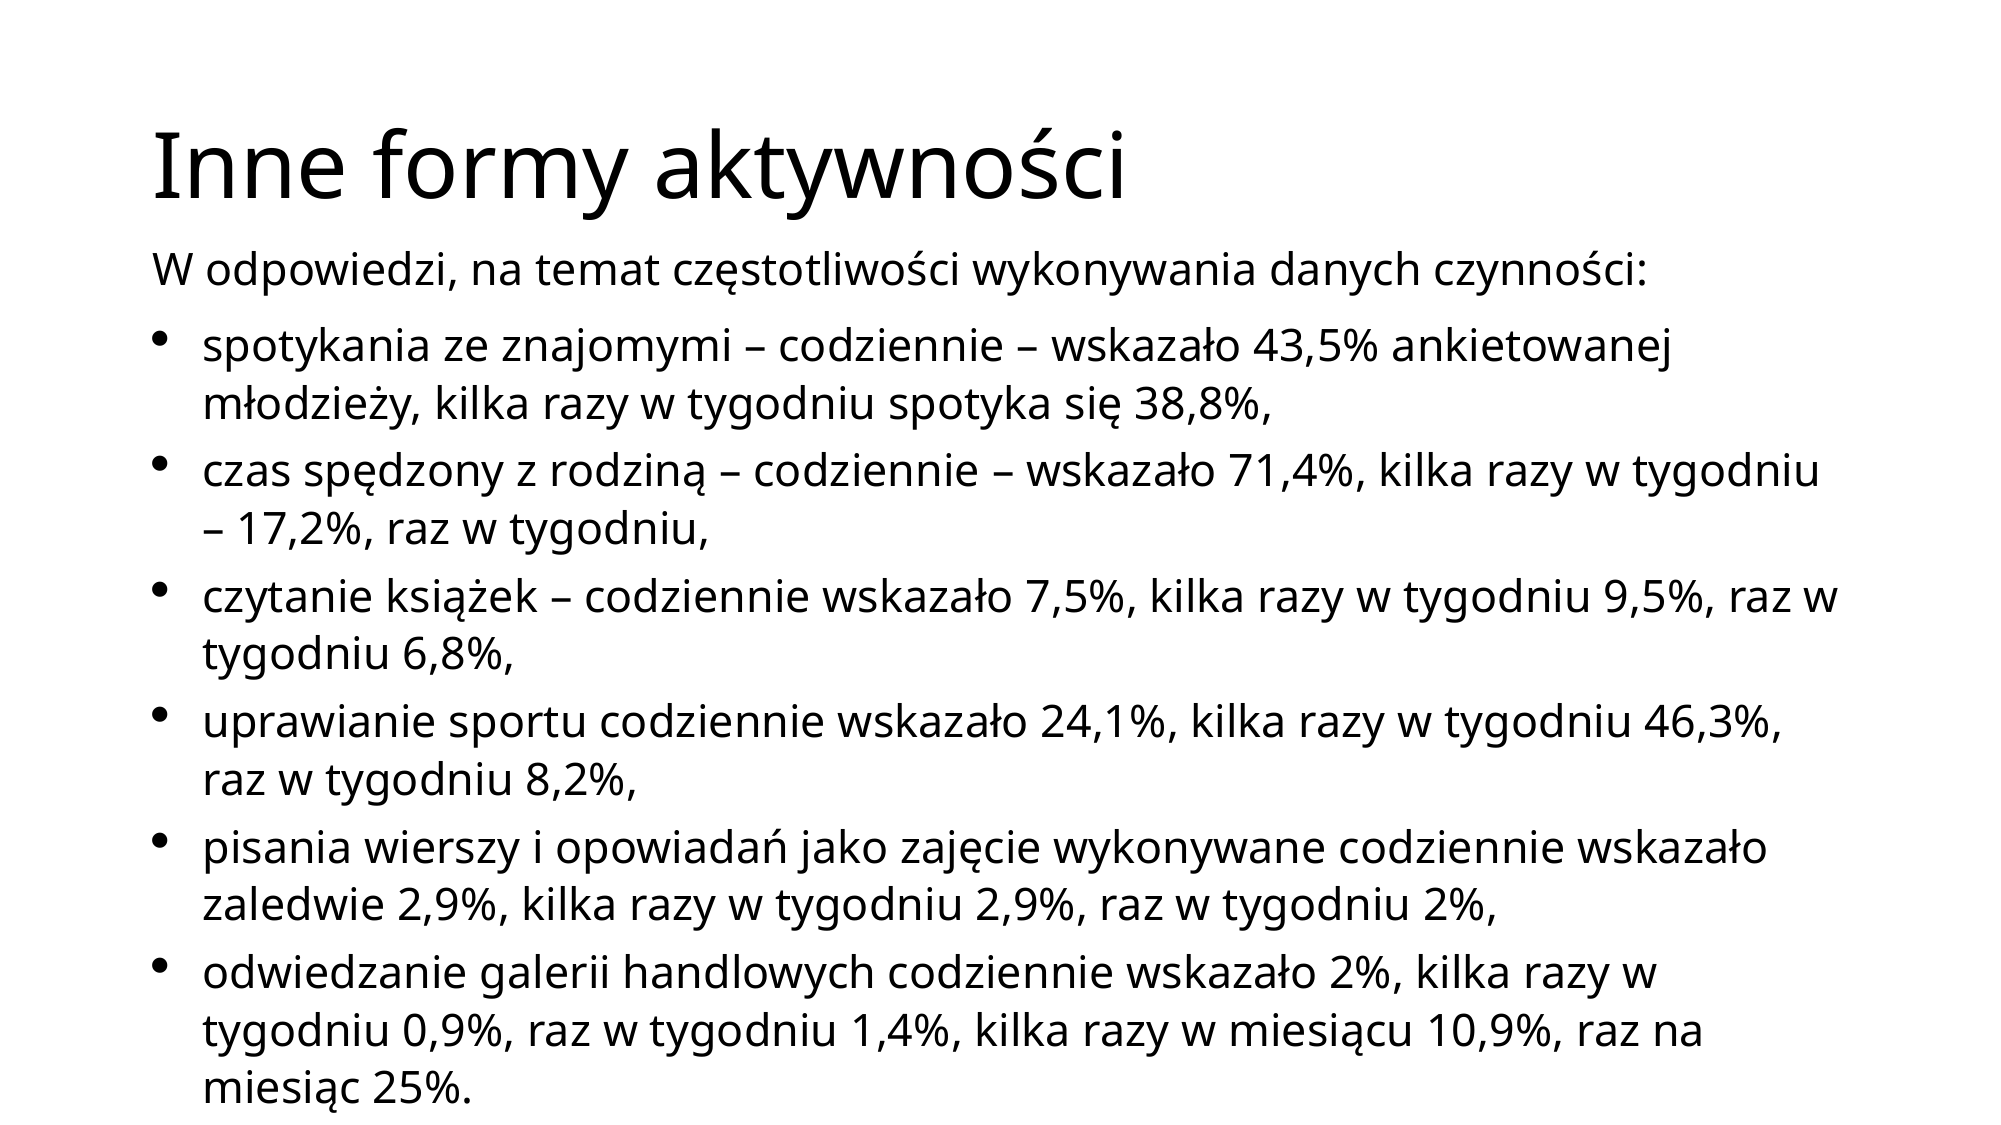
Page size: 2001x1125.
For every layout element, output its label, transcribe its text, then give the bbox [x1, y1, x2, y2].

title Inne formy aktywności [137, 59, 1863, 229]
list W odpowiedzi, na temat częstotliwości wykonywania danych czynności: spotykania ze znajomymi – codziennie – wskazało 43,5% ankietowanej młodzieży, kilka razy w tygodniu spotyka się 38,8%, czas spędzony z rodziną – codziennie – wskazało 71,4%, kilka razy w tygodniu – 17,2%, raz w tygodniu, czytanie książek – codziennie wskazało 7,5%, kilka razy w tygodniu 9,5%, raz w tygodniu 6,8%, uprawianie sportu codziennie wskazało 24,1%, kilka razy w tygodniu 46,3%, raz w tygodniu 8,2%, pisania wierszy i opowiadań jako zajęcie wykonywane codziennie wskazało zaledwie 2,9%, kilka razy w tygodniu 2,9%, raz w tygodniu 2%, odwiedzanie galerii handlowych codziennie wskazało 2%, kilka razy w tygodniu 0,9%, raz w tygodniu 1,4%, kilka razy w miesiącu 10,9%, raz na miesiąc 25%. [137, 229, 1863, 1125]
